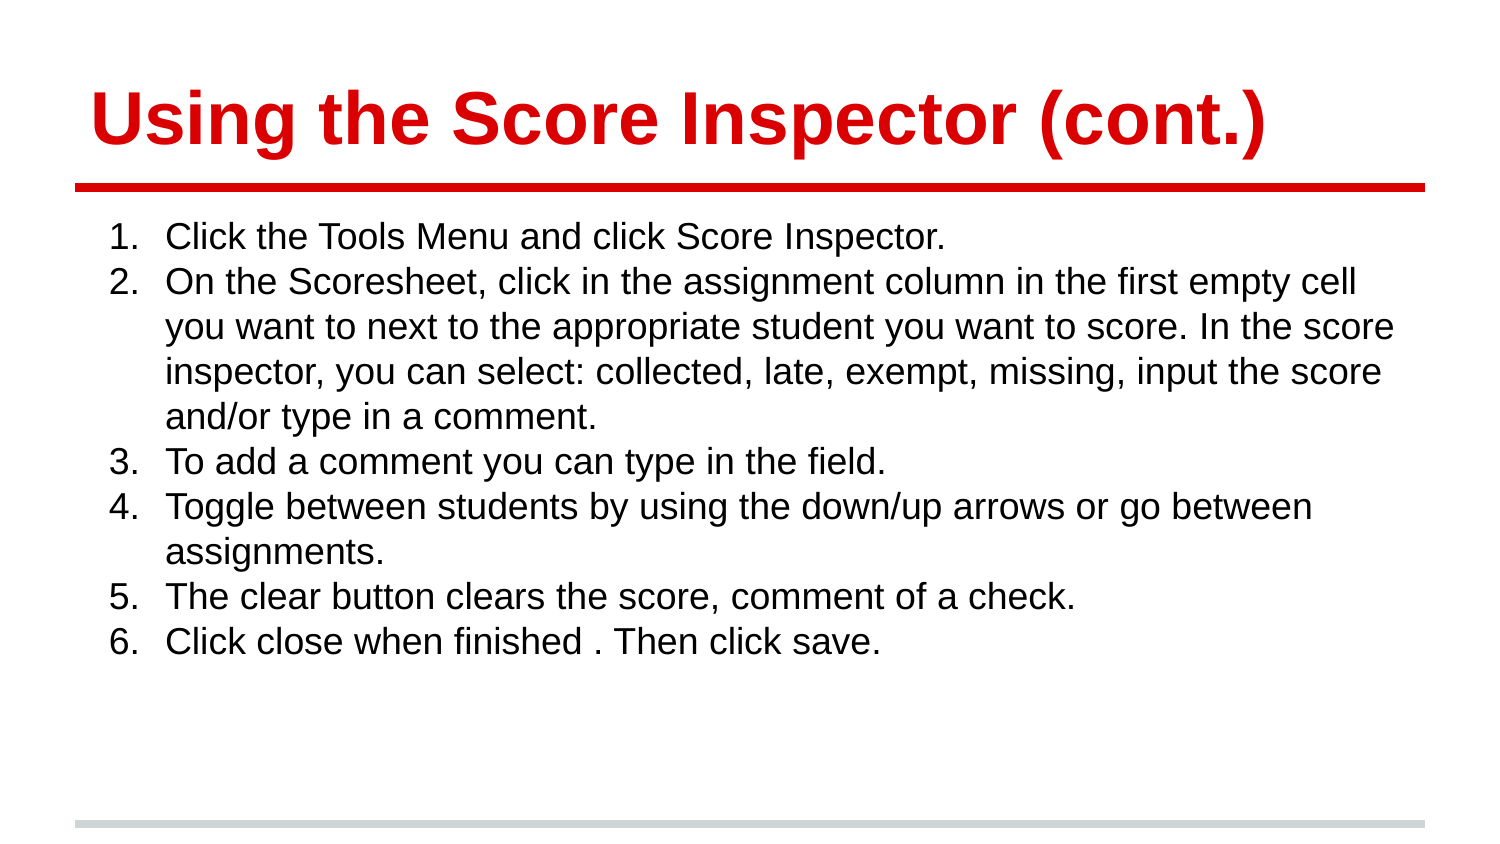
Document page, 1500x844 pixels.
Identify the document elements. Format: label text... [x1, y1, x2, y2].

title Using the Score Inspector (cont.) [75, 33, 1425, 175]
list Click the Tools Menu and click Score Inspector. On the Scoresheet, click in the assignment column in the first empty cell you want to next to the appropriate student you want to score. In the score inspector, you can select: collected, late, exempt, missing, input the score and/or type in a comment. To add a comment you can type in the field. Toggle between students by using the down/up arrows or go between assignments. The clear button clears the score, comment of a check. Click close when finished . Then click save. [75, 196, 1425, 808]
